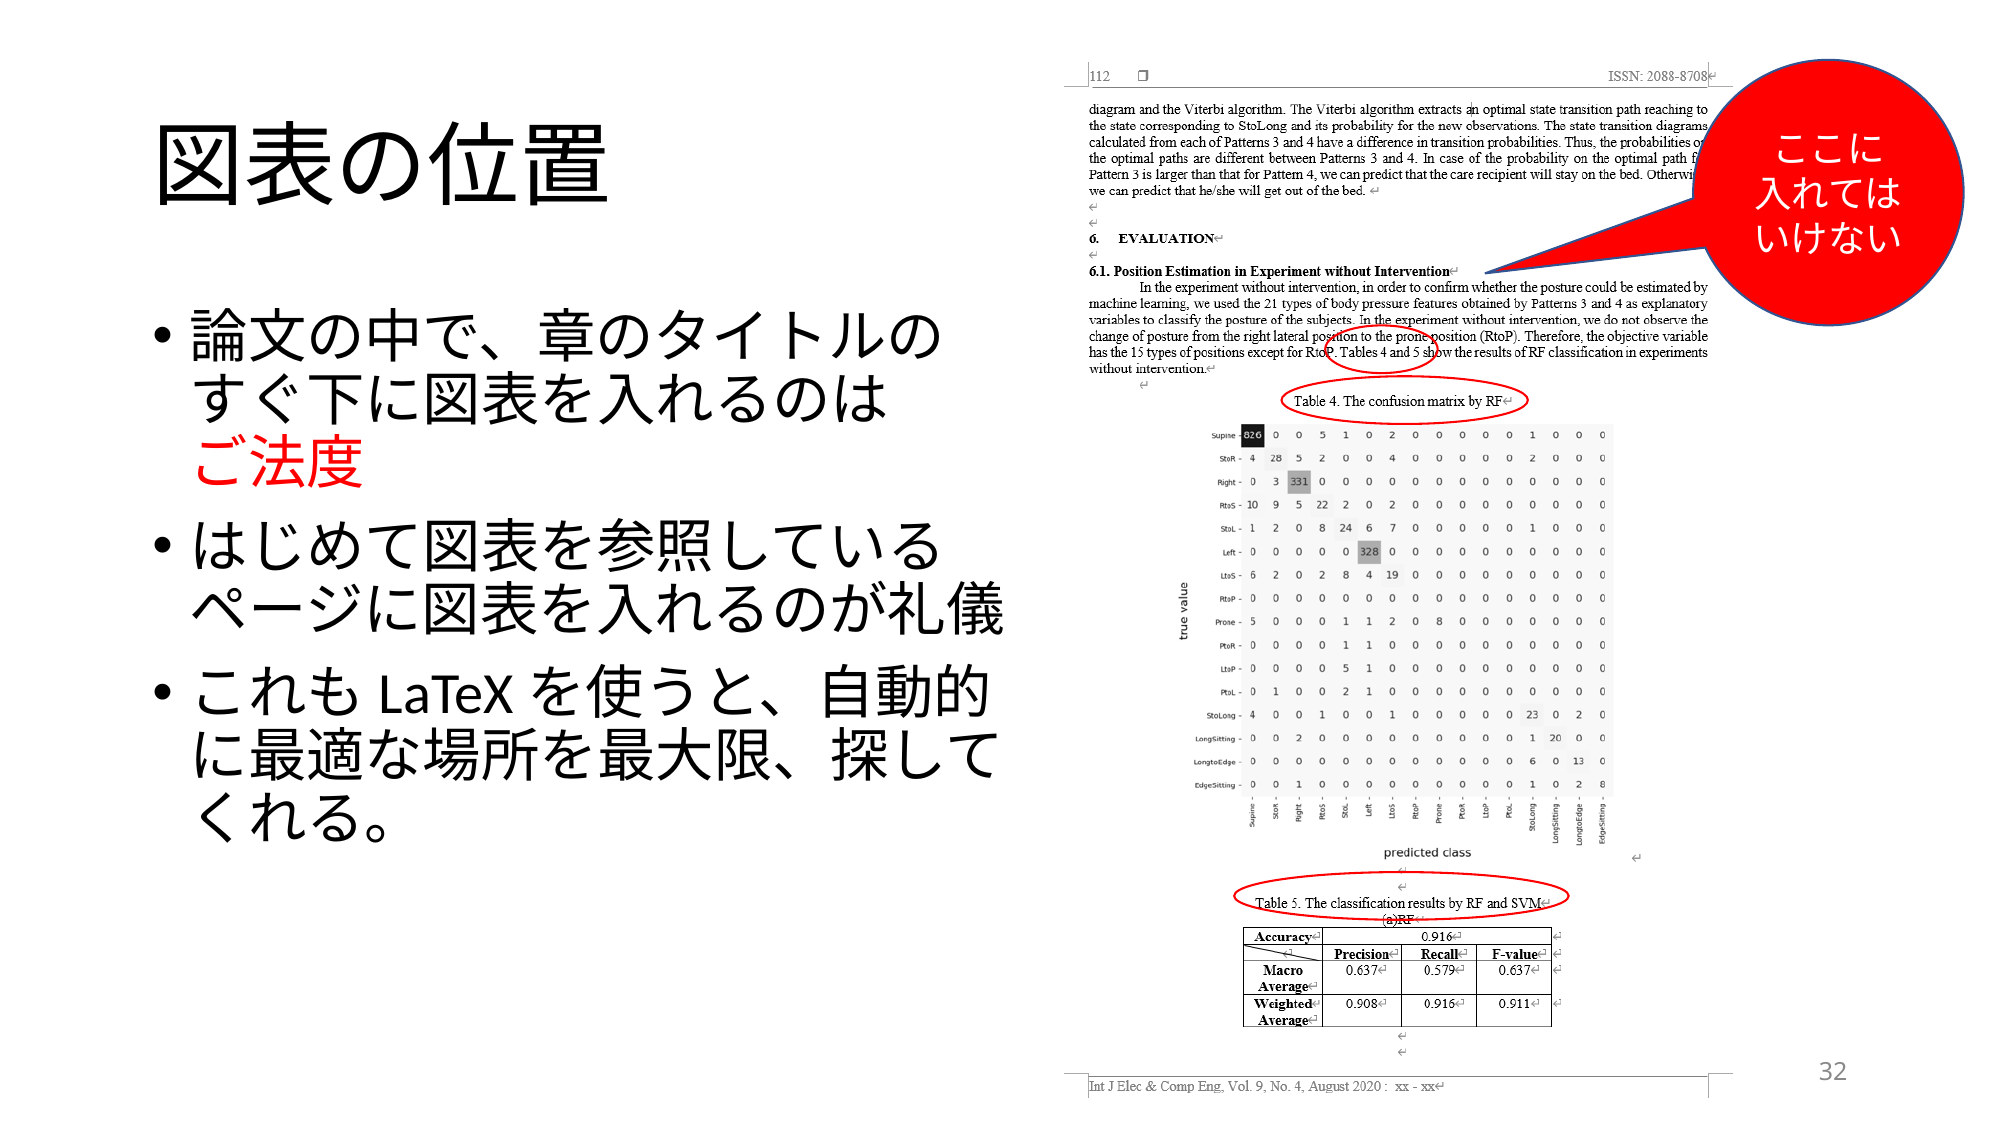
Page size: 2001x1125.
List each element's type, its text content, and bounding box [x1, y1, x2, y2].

picture [972, 33, 1785, 1125]
title 図表の位置 [137, 59, 972, 278]
text_box ここに 入れてはいけない [1785, 58, 1965, 327]
slide_number 32 [1785, 1042, 1863, 1103]
title 図表の位置 [1785, 59, 1810, 65]
list 論文の中で、章のタイトルの すぐ下に図表を入れるのは ご法度 はじめて図表を参照しているページに図表を入れるのが礼儀 これもLaTeXを使うと、自動的に最適な場所を最大限、探してくれる。 [137, 299, 972, 1014]
